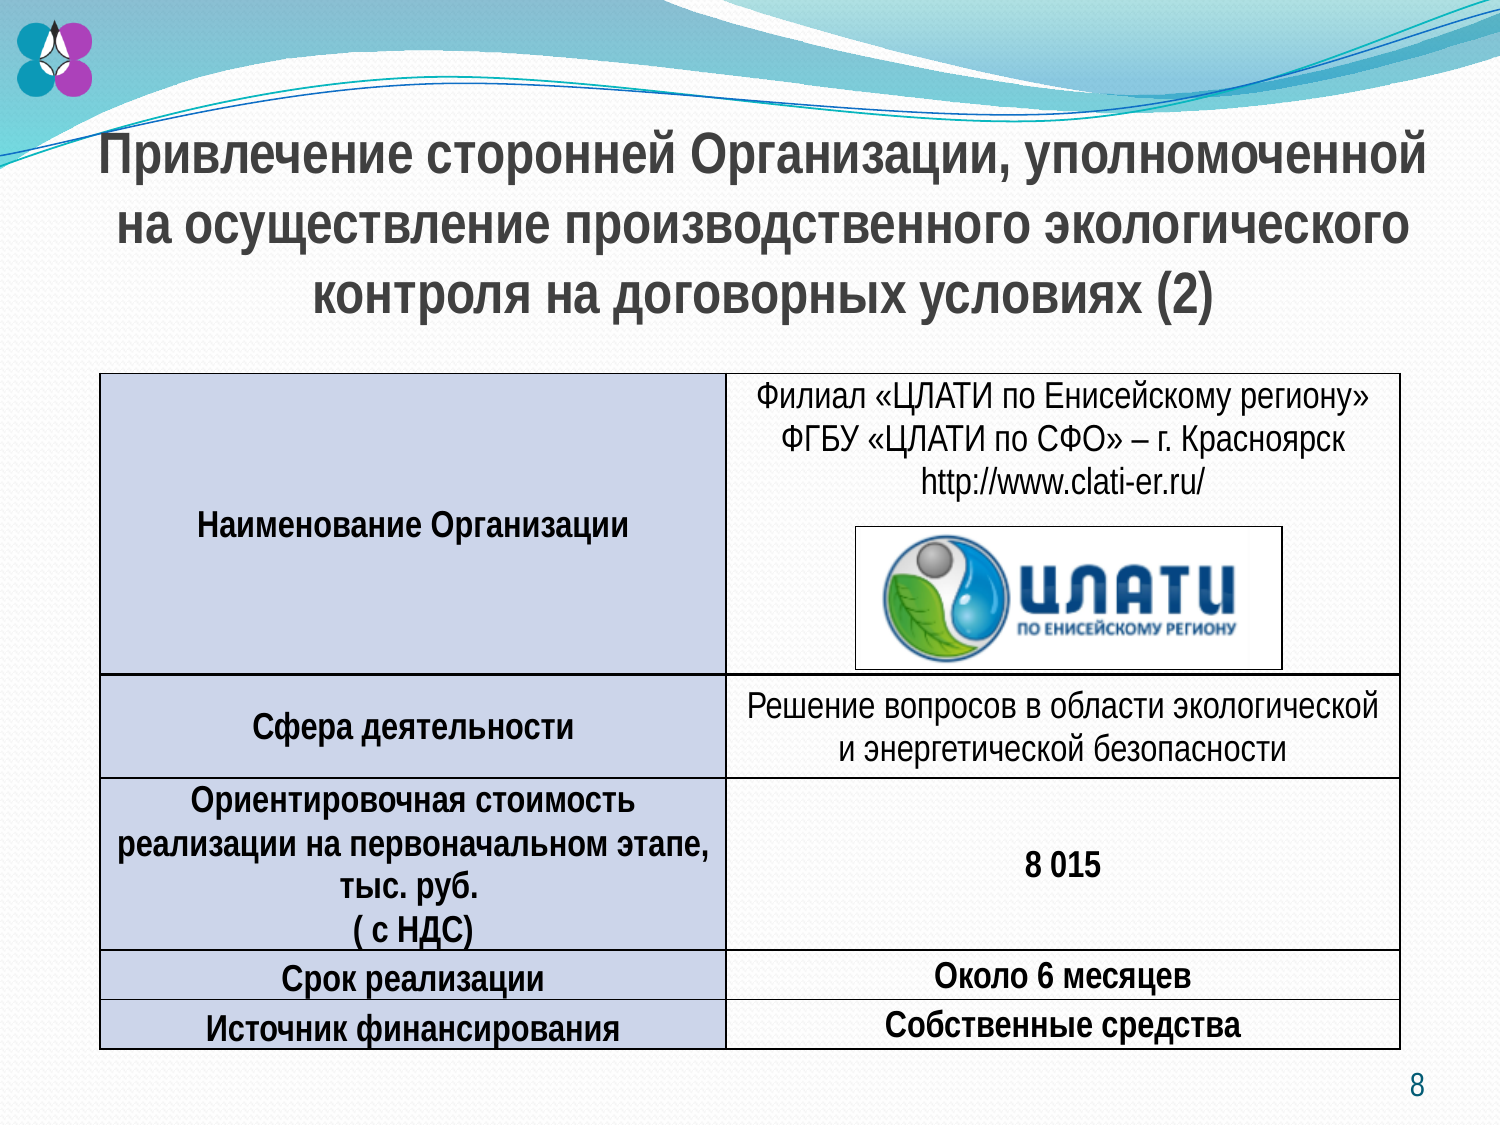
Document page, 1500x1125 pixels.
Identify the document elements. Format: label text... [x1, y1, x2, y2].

table_cell Источник финансирования [101, 1000, 725, 1048]
table_header Филиал «ЦЛАТИ по Енисейскому региону» ФГБУ «ЦЛАТИ по СФО» – г. Красноярск http://www.clati-er.ru/ [727, 374, 1399, 673]
table_cell 8016,0 [849, 529, 855, 673]
table_cell Ориентировочная стоимость реализации на первоначальном этапе, тыс. руб. ( с НДС) [101, 779, 725, 949]
table_cell 8 015 [727, 779, 1399, 949]
picture [17, 18, 92, 97]
table_cell Срок реализации [101, 951, 725, 999]
table_header Наименование Организации [101, 374, 725, 673]
table_cell 5684,5 [852, 676, 1285, 682]
table_cell Около 6 месяцев [727, 951, 1399, 999]
title Привлечение сторонней Организации, уполномоченной на осуществление производственного экологического контроля на договорных условиях (2) [88, 137, 1439, 325]
table_cell 8016,0 [1283, 530, 1288, 673]
table_cell Сфера деятельности [101, 676, 725, 777]
picture [856, 526, 1282, 669]
slide_number 8 [1299, 1042, 1425, 1103]
table_cell Собственные средства [727, 1000, 1399, 1048]
table_cell Решение вопросов в области экологической и энергетической безопасности [727, 676, 1399, 777]
